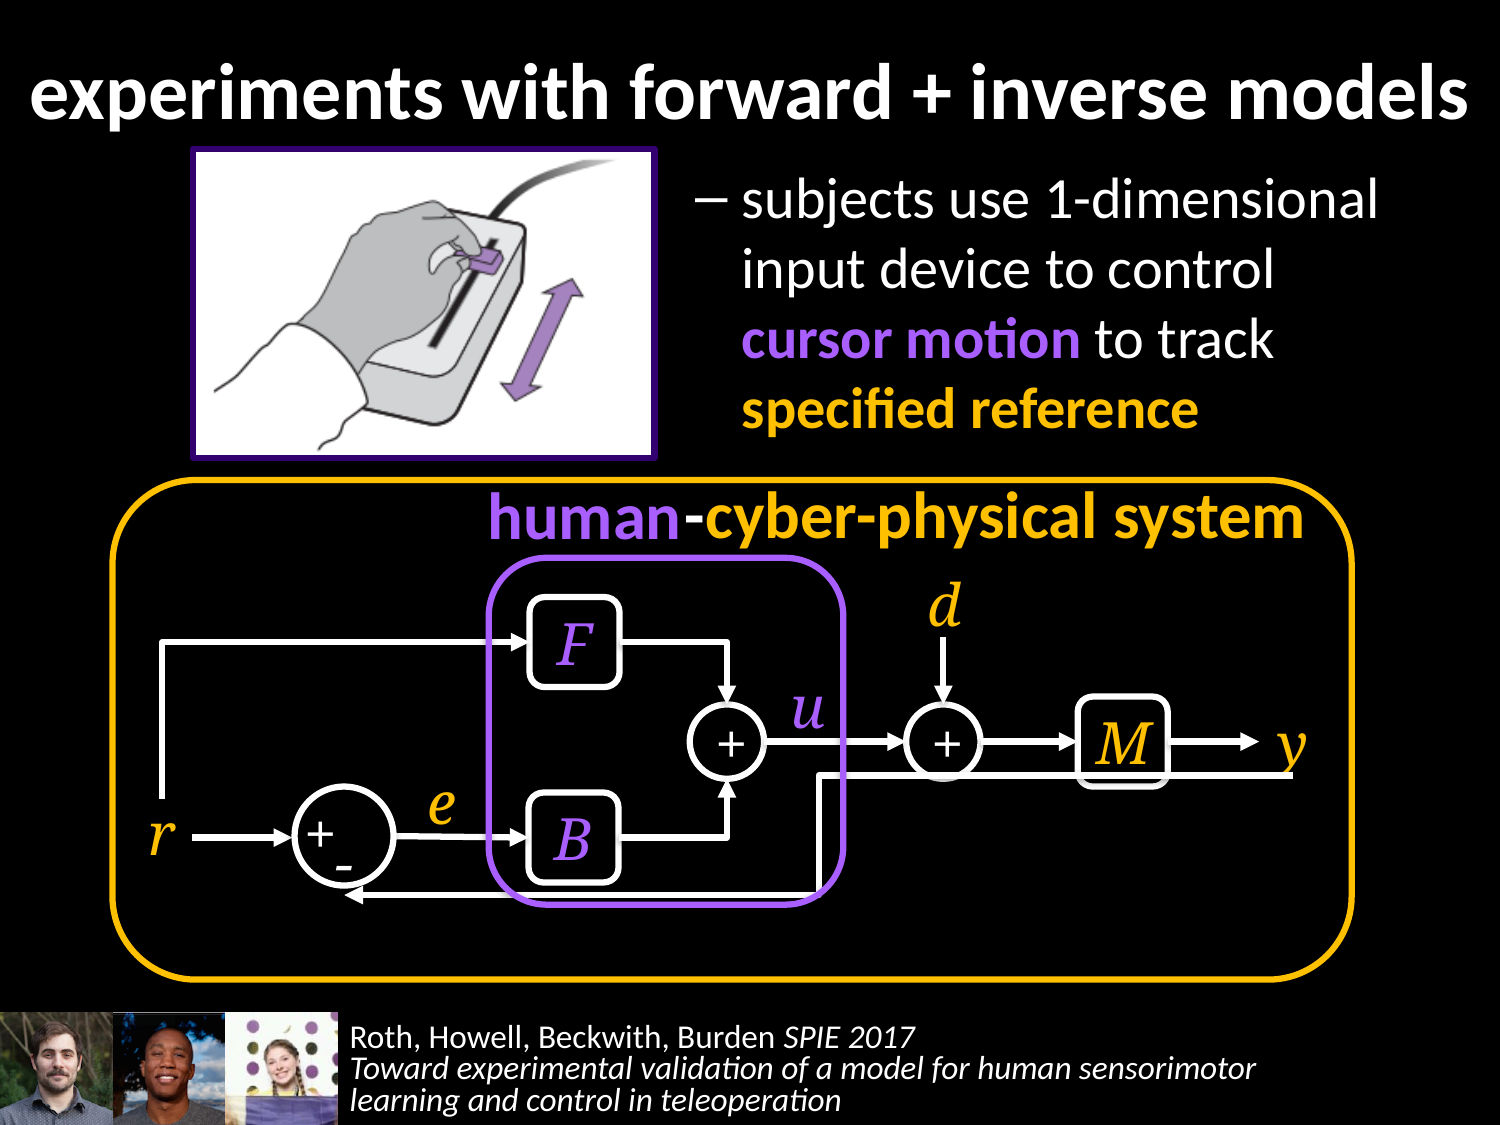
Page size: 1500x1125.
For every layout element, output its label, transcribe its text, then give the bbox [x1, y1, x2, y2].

text_box -cyber-physical system [669, 464, 753, 560]
list experiments with forward + inverse models [0, 15, 1500, 172]
list subjects use 1-dimensional input device to control cursor motion to track specified reference [622, 152, 1415, 509]
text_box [267, 536, 425, 905]
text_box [618, 778, 728, 838]
list Roth, Howell, Beckwith, Burden SPIE 2017 Toward experimental validation of a model for human sensorimotor learning and control in teleoperation [338, 1012, 753, 1125]
picture [195, 151, 652, 455]
text_box [487, 560, 753, 906]
text_box [111, 479, 753, 981]
list Roth, Howell, Beckwith, Burden SPIE 2017 Toward experimental validation of a model for human sensorimotor learning and control in teleoperation [883, 1012, 1293, 1125]
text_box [619, 641, 728, 705]
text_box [758, 360, 879, 1125]
text_box [883, 498, 1353, 981]
text_box -cyber-physical system [883, 464, 1322, 560]
picture [0, 1012, 338, 1125]
text_box human [472, 465, 698, 561]
